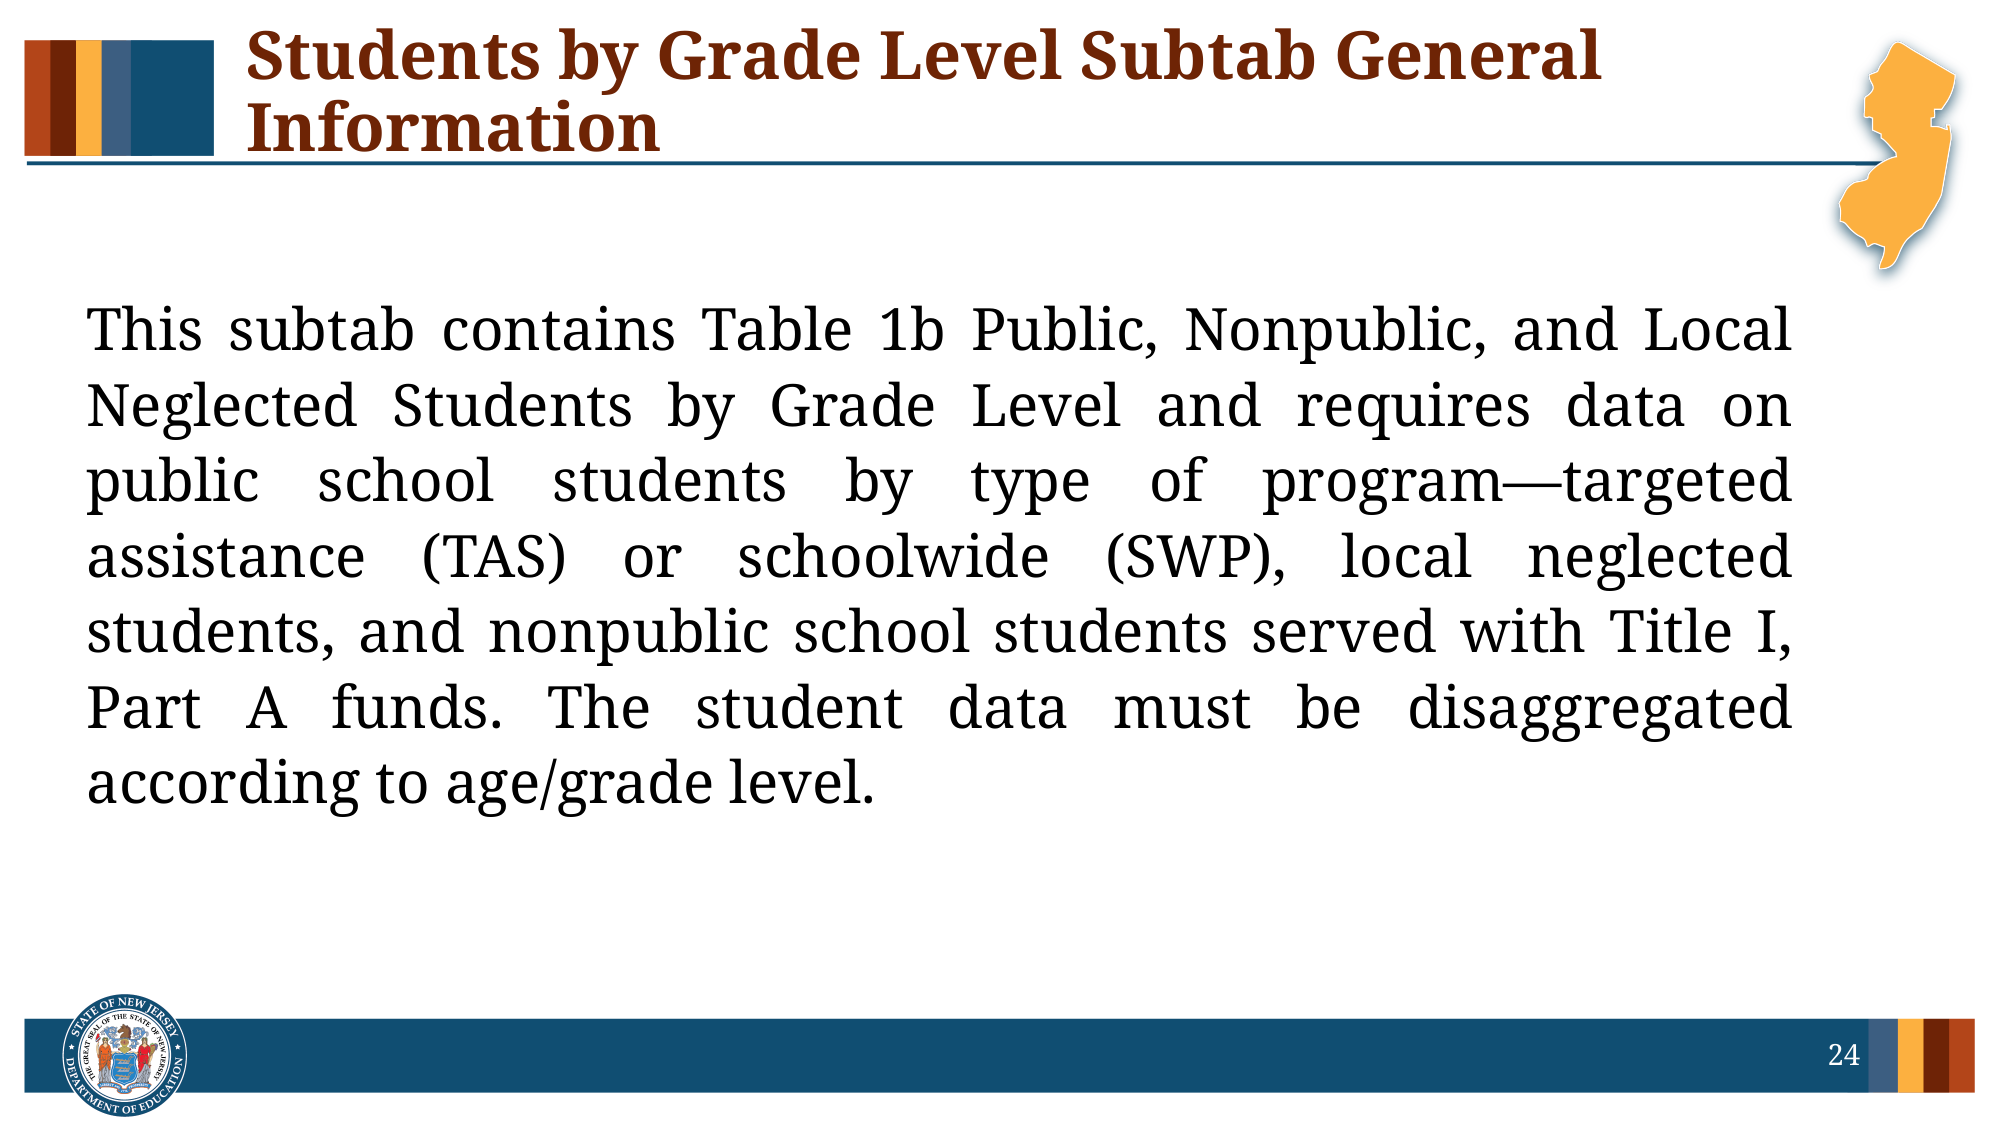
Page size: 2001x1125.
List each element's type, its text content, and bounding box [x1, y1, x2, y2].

picture [24, 992, 71, 1119]
slide_number 24 [1425, 1026, 1876, 1087]
picture [24, 26, 1976, 295]
picture [1929, 992, 1975, 1119]
title Students by Grade Level Subtab General Information [230, 38, 1888, 149]
list This subtab contains Table 1b Public, Nonpublic, and Local Neglected Students by Grade Level and requires data on public school students by type of program―targeted assistance (TAS) or schoolwide (SWP), local neglected students, and nonpublic school students served with Title I, Part A funds. The student data must be disaggregated according to age/grade level. [71, 279, 1929, 1125]
